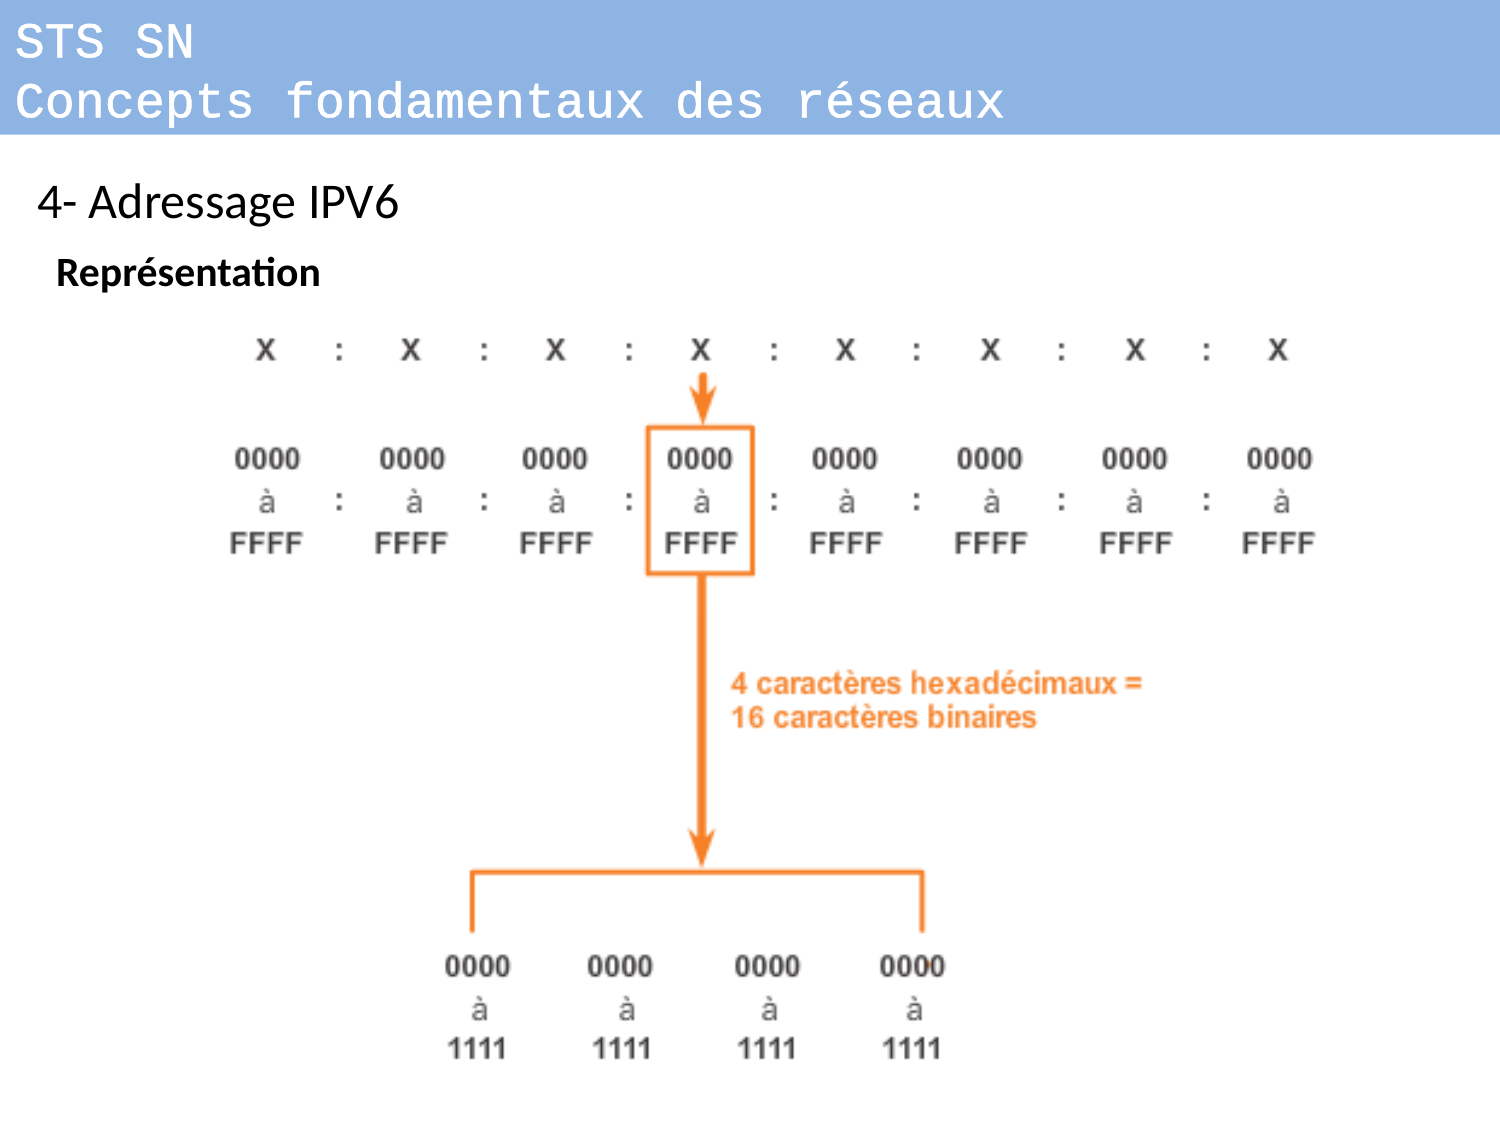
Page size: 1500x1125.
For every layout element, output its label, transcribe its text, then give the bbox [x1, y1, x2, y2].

picture [212, 320, 1333, 1074]
text_box STS SN Concepts fondamentaux des réseaux [0, 75, 1500, 135]
text_box Représentation [41, 237, 1447, 353]
text_box 4- Adressage IPV6 [22, 160, 415, 356]
text_box [0, 0, 1500, 75]
